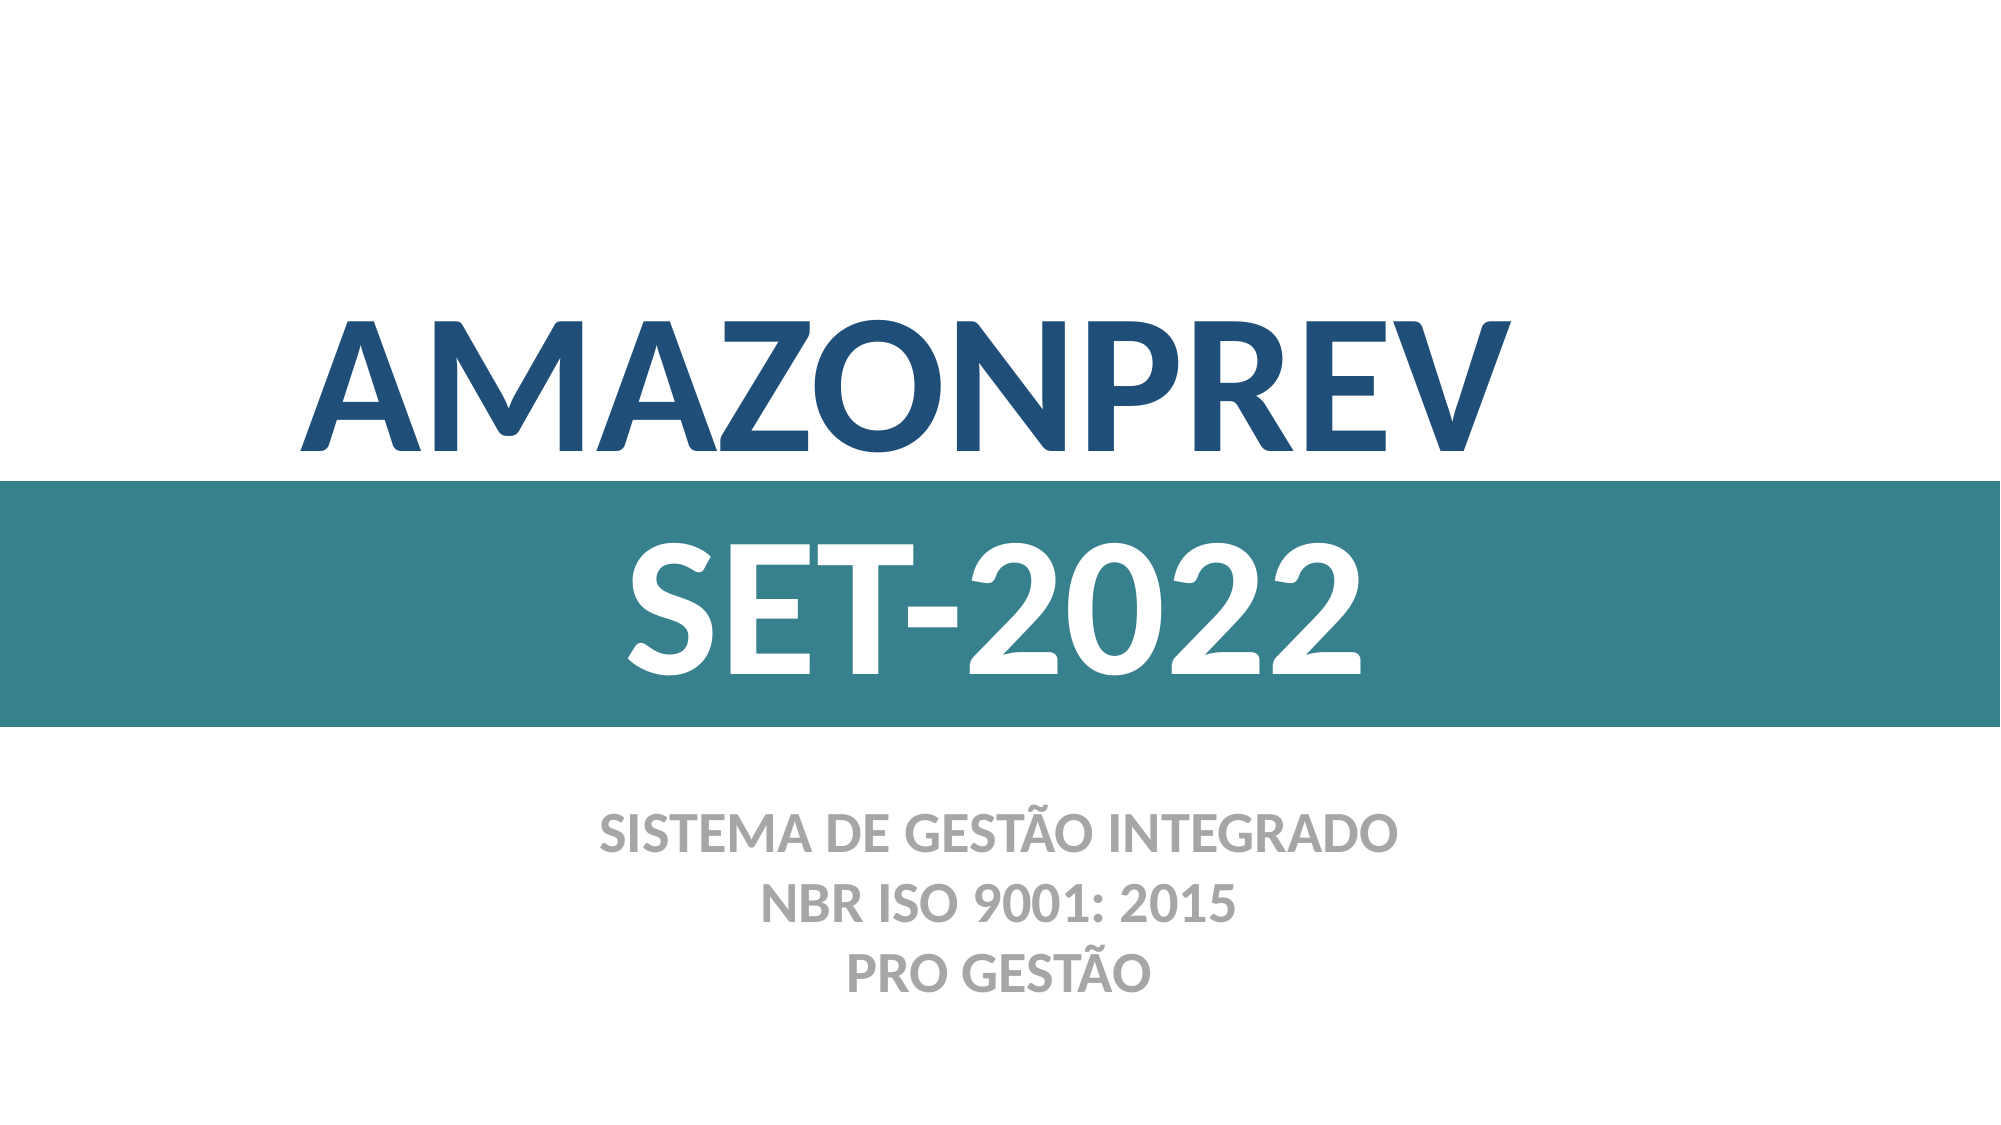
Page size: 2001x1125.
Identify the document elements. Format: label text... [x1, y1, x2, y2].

picture [0, 481, 2000, 727]
text_box SISTEMA DE GESTÃO INTEGRADO NBR ISO 9001: 2015 PRO GESTÃO [0, 786, 2000, 1012]
text_box AMAZONPREV SET-2022 [0, 261, 1996, 481]
